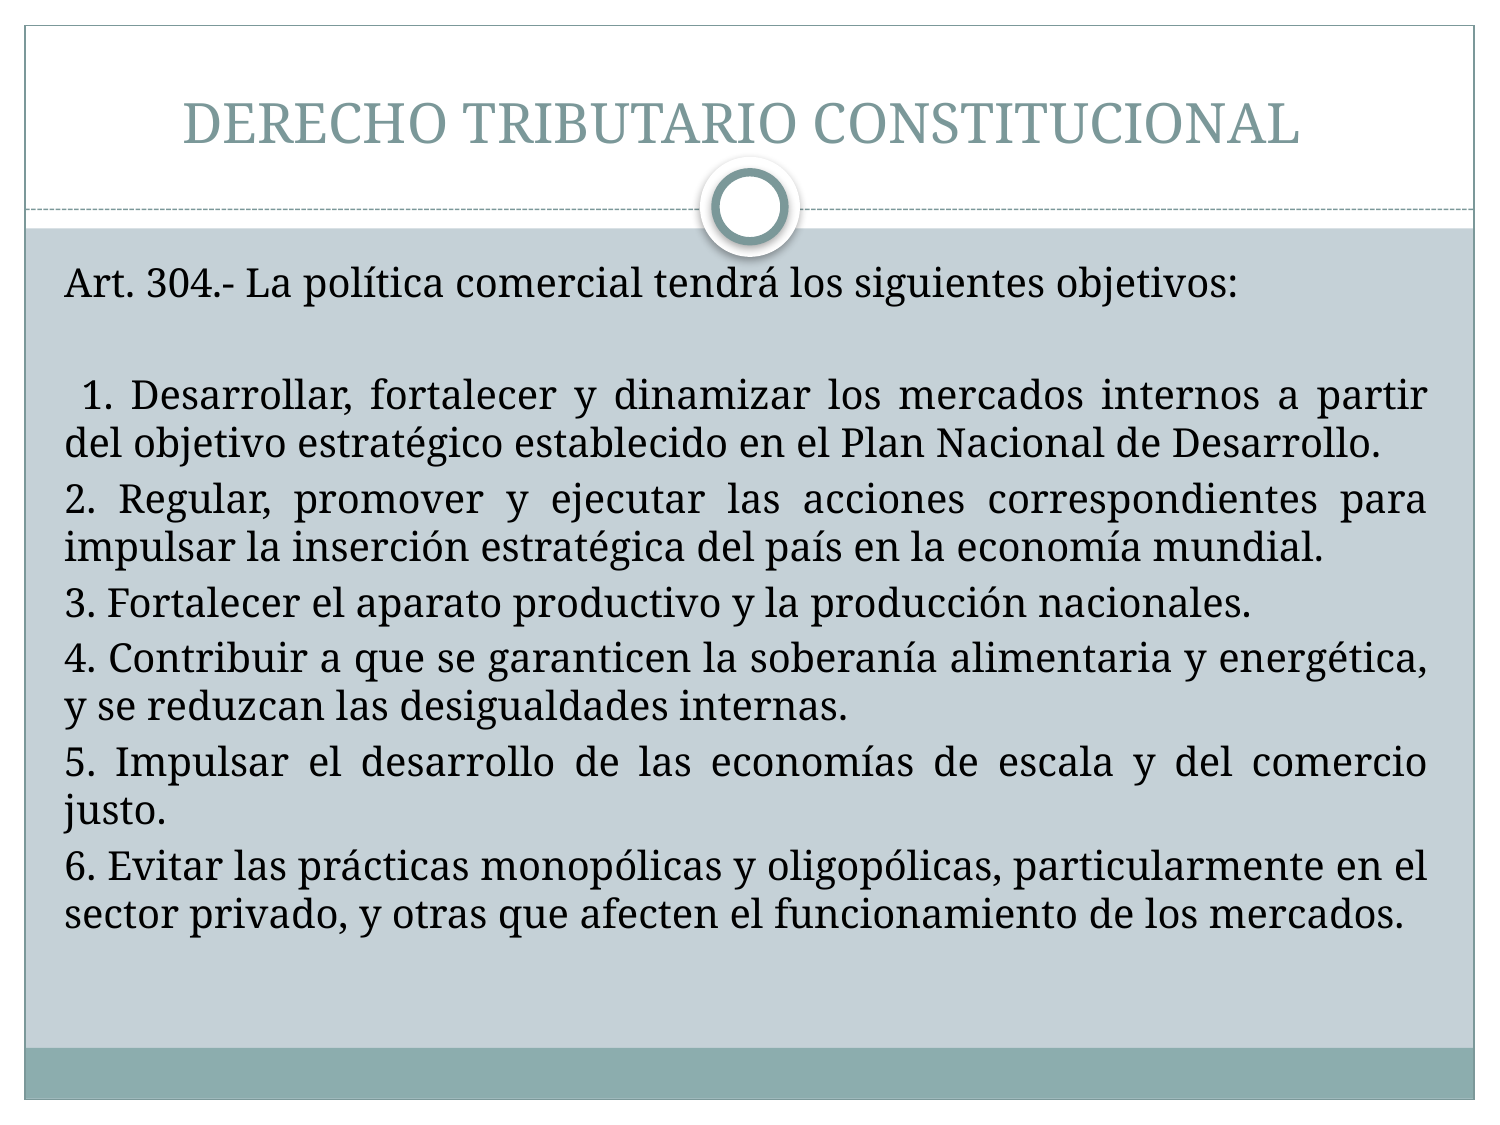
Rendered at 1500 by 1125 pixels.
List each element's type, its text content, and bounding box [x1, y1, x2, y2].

title DERECHO TRIBUTARIO CONSTITUCIONAL [49, 37, 1450, 162]
list Art. 304.- La política comercial tendrá los siguientes objetivos: 1. Desarrollar, fortalecer y dinamizar los mercados internos a partir del objetivo estratégico establecido en el Plan Nacional de Desarrollo. 2. Regular, promover y ejecutar las acciones correspondientes para impulsar la inserción estratégica del país en la economía mundial. 3. Fortalecer el aparato productivo y la producción nacionales. 4. Contribuir a que se garanticen la soberanía alimentaria y energética, y se reduzcan las desigualdades internas. 5. Impulsar el desarrollo de las economías de escala y del comercio justo. 6. Evitar las prácticas monopólicas y oligopólicas, particularmente en el sector privado, y otras que afecten el funcionamiento de los mercados. [49, 250, 1445, 1001]
